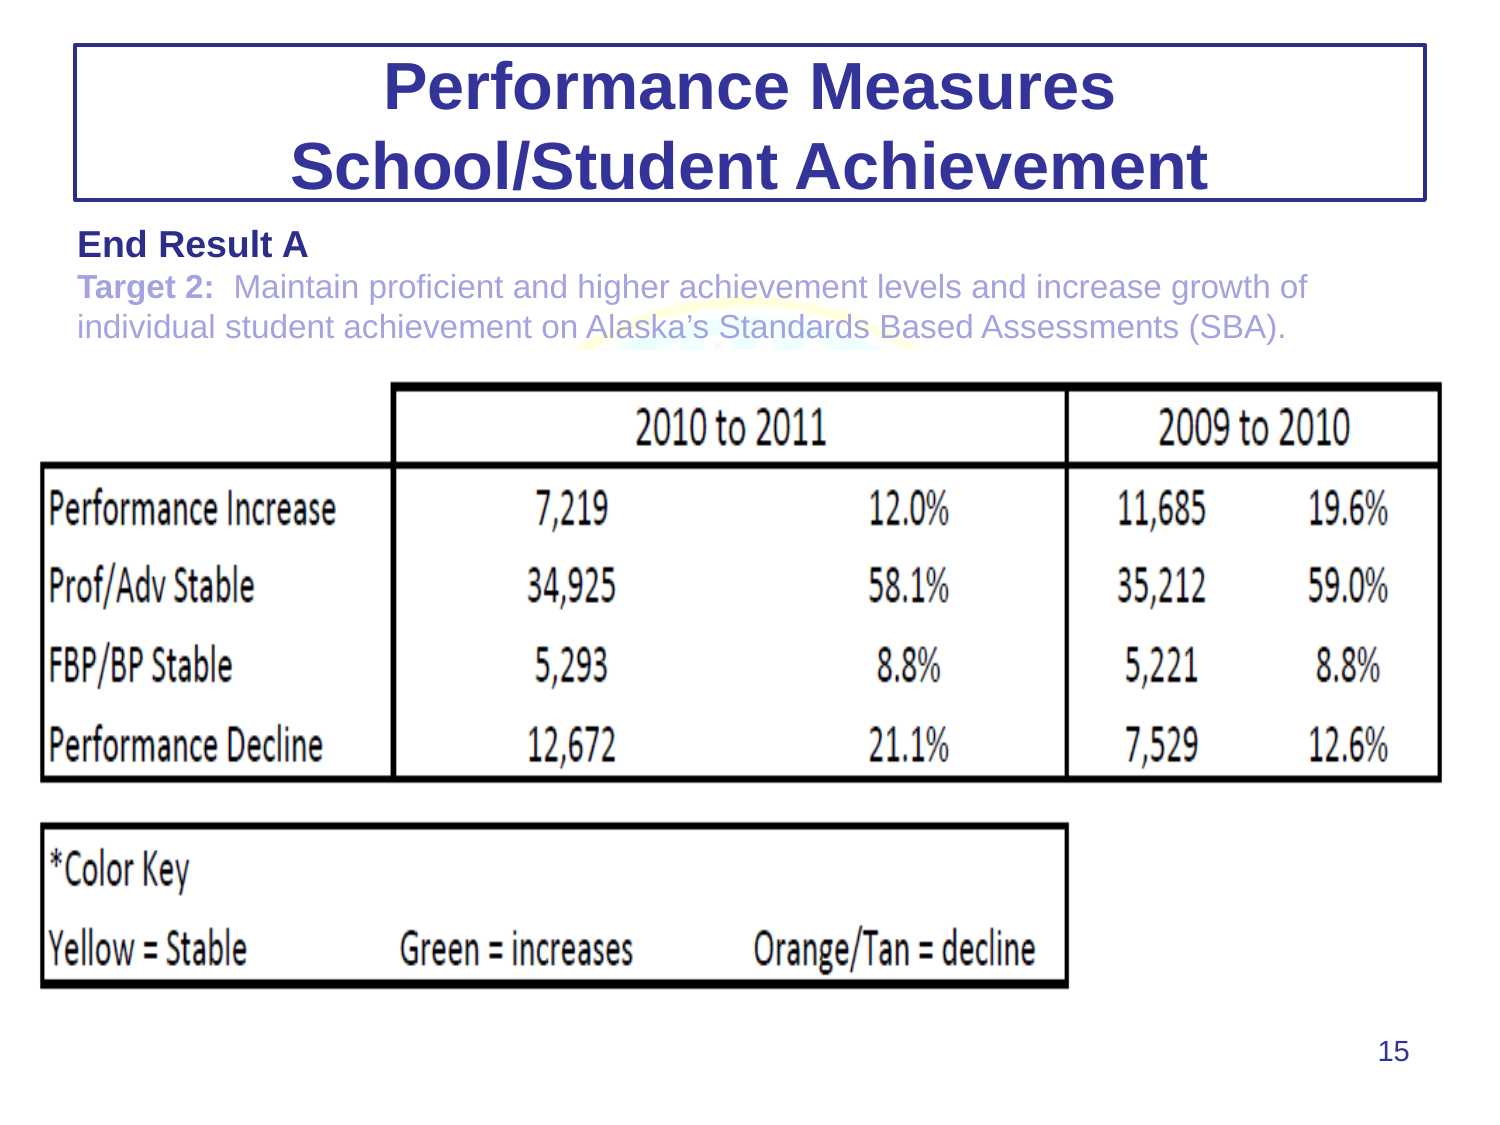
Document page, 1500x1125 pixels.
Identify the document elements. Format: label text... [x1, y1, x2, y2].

picture [24, 349, 1473, 1026]
text_box Performance Measures School/Student Achievement [73, 43, 1427, 202]
slide_number 15 [1074, 1035, 1426, 1103]
text_box End Result A Target 2: Maintain proficient and higher achievement levels and increase growth of individual student achievement on Alaska’s Standards Based Assessments (SBA). [62, 212, 1413, 348]
